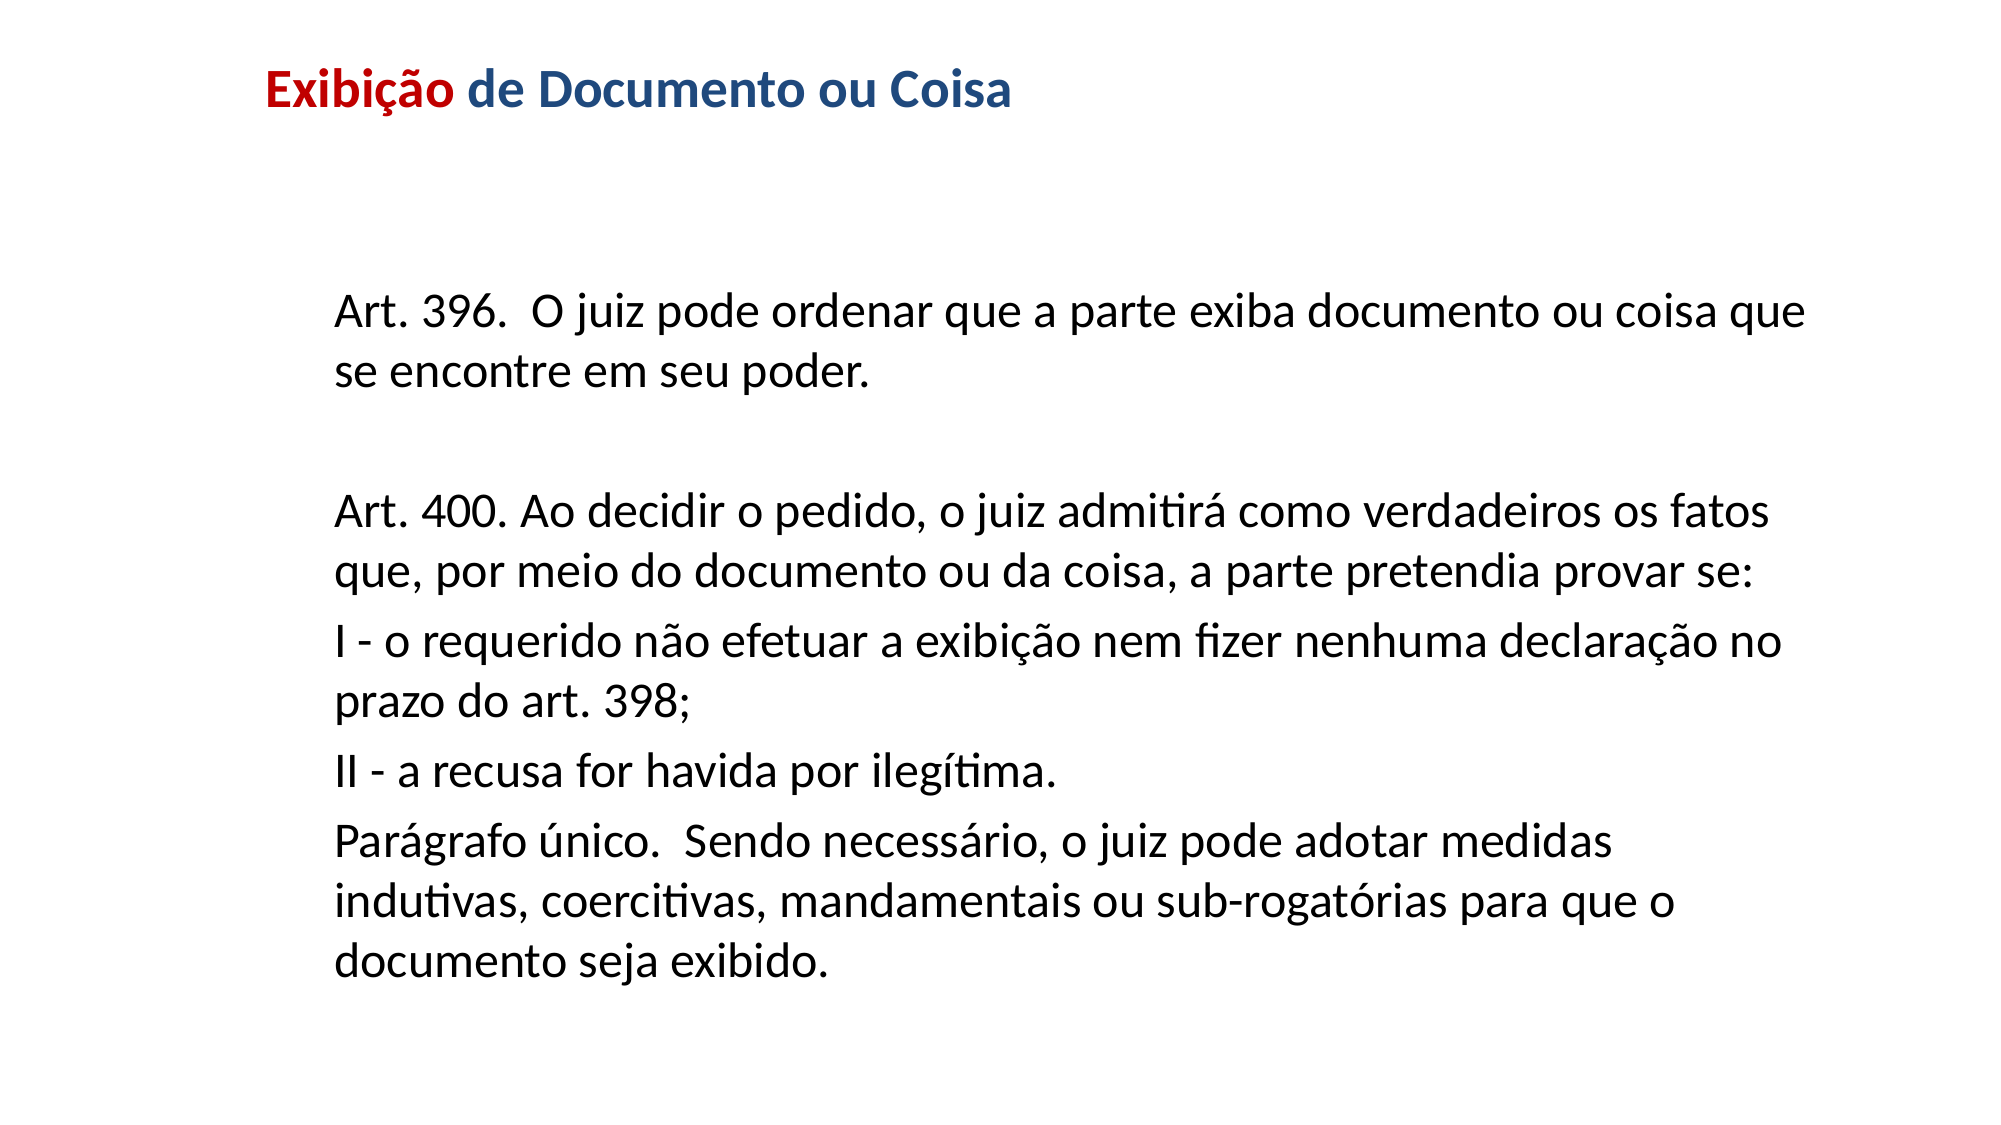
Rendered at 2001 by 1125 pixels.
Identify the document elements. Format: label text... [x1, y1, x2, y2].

title Exibição de Documento ou Coisa [250, 34, 1900, 137]
list Art. 396. O juiz pode ordenar que a parte exiba documento ou coisa que se encontre em seu poder. Art. 400. Ao decidir o pedido, o juiz admitirá como verdadeiros os fatos que, por meio do documento ou da coisa, a parte pretendia provar se: I - o requerido não efetuar a exibição nem fizer nenhuma declaração no prazo do art. 398; II - a recusa for havida por ilegítima. Parágrafo único. Sendo necessário, o juiz pode adotar medidas indutivas, coercitivas, mandamentais ou sub-rogatórias para que o documento seja exibido. [219, 270, 1824, 1013]
